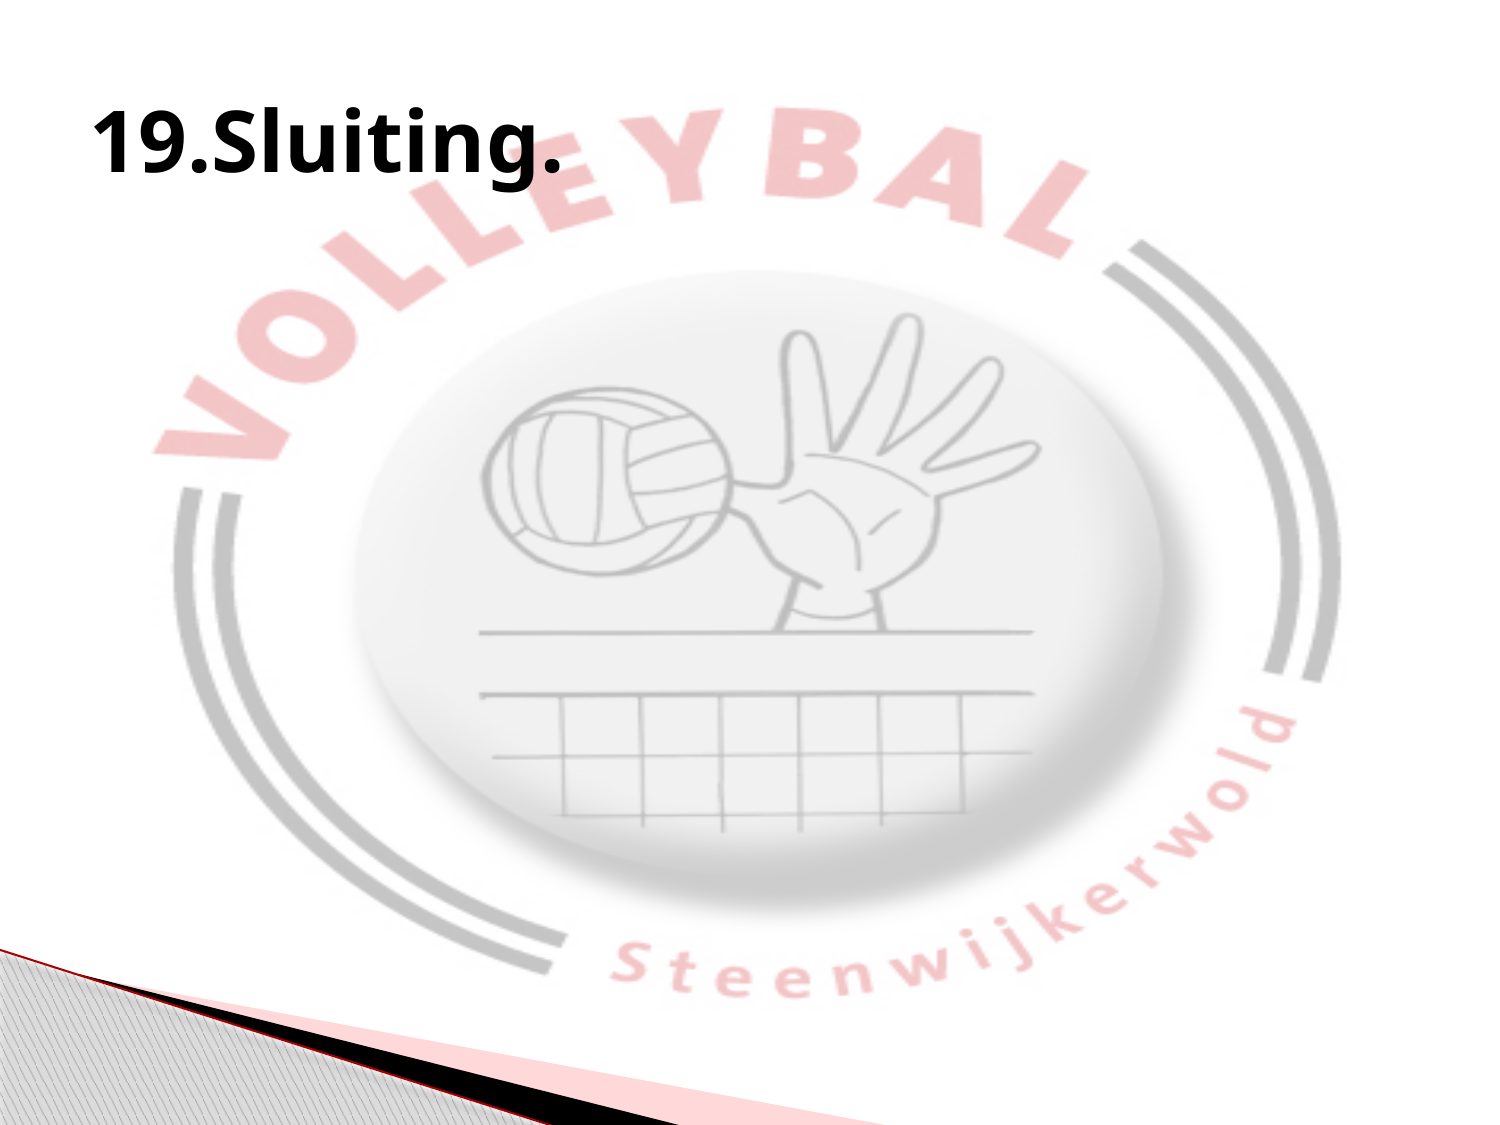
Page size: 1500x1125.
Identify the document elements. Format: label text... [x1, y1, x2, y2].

title 19.Sluiting. [75, 45, 1425, 233]
